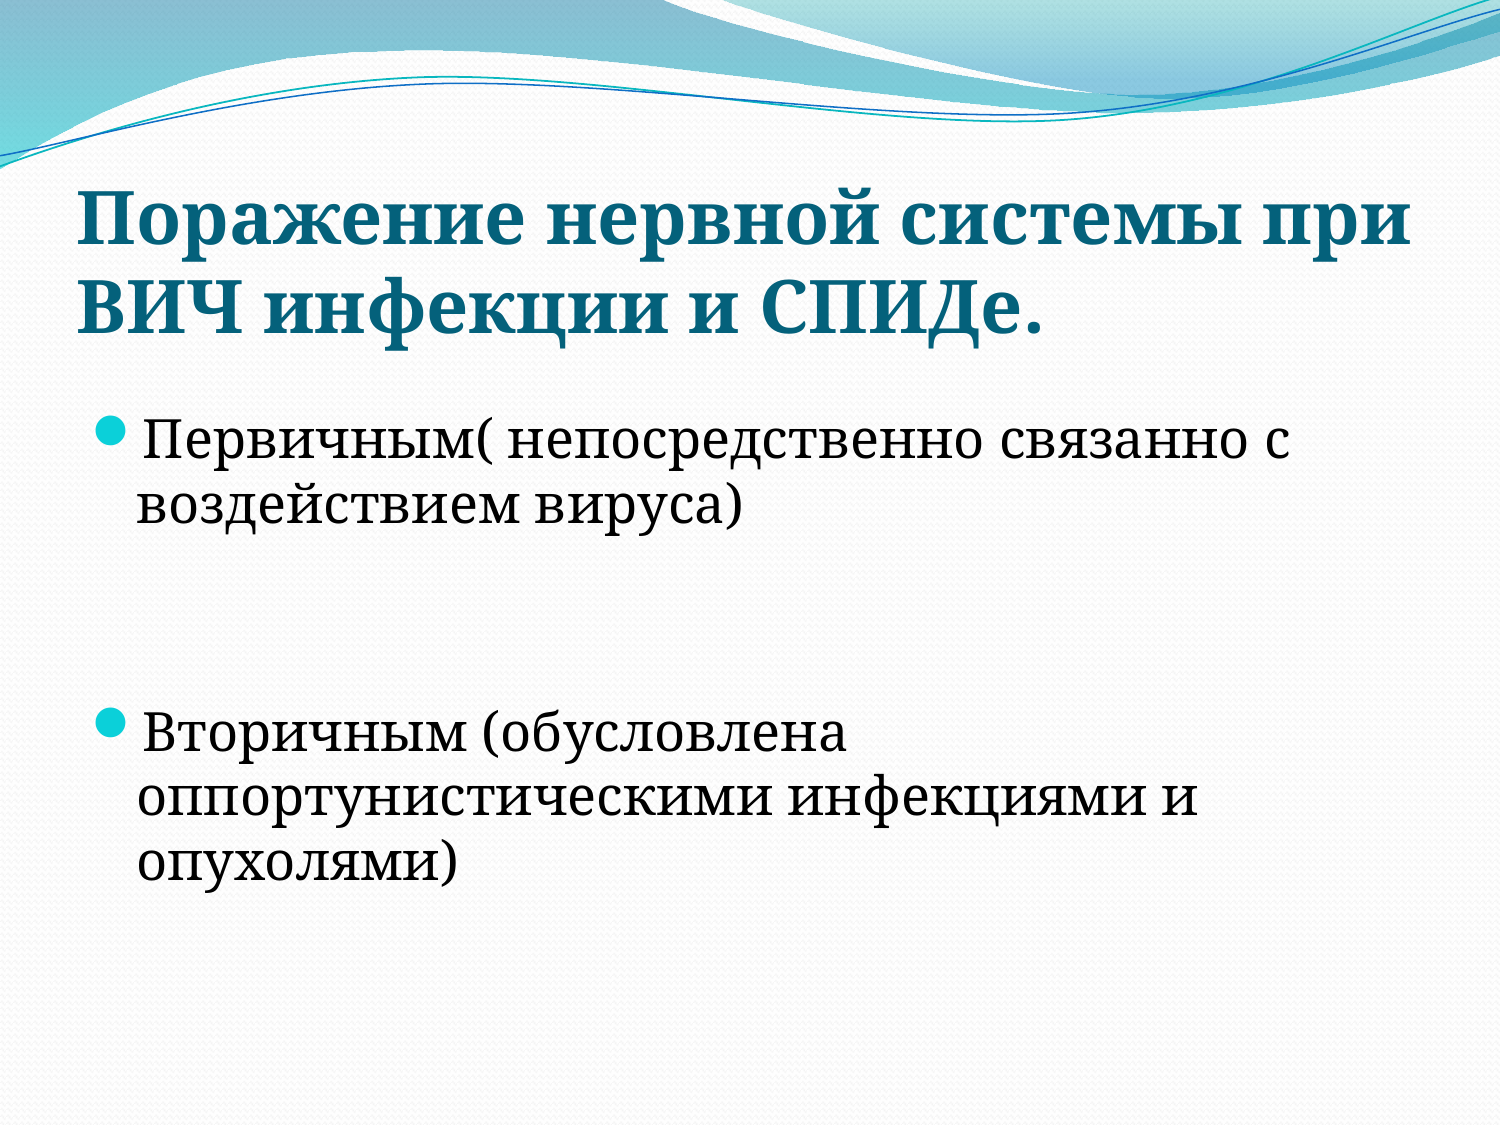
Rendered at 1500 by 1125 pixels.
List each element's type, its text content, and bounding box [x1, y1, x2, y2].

list Первичным( непосредственно связанно с воздействием вируса) Вторичным (обусловлена оппортунистическими инфекциями и опухолями) [76, 397, 1427, 1125]
title Поражение нервной системы при ВИЧ инфекции и СПИДе. [76, 160, 1427, 349]
